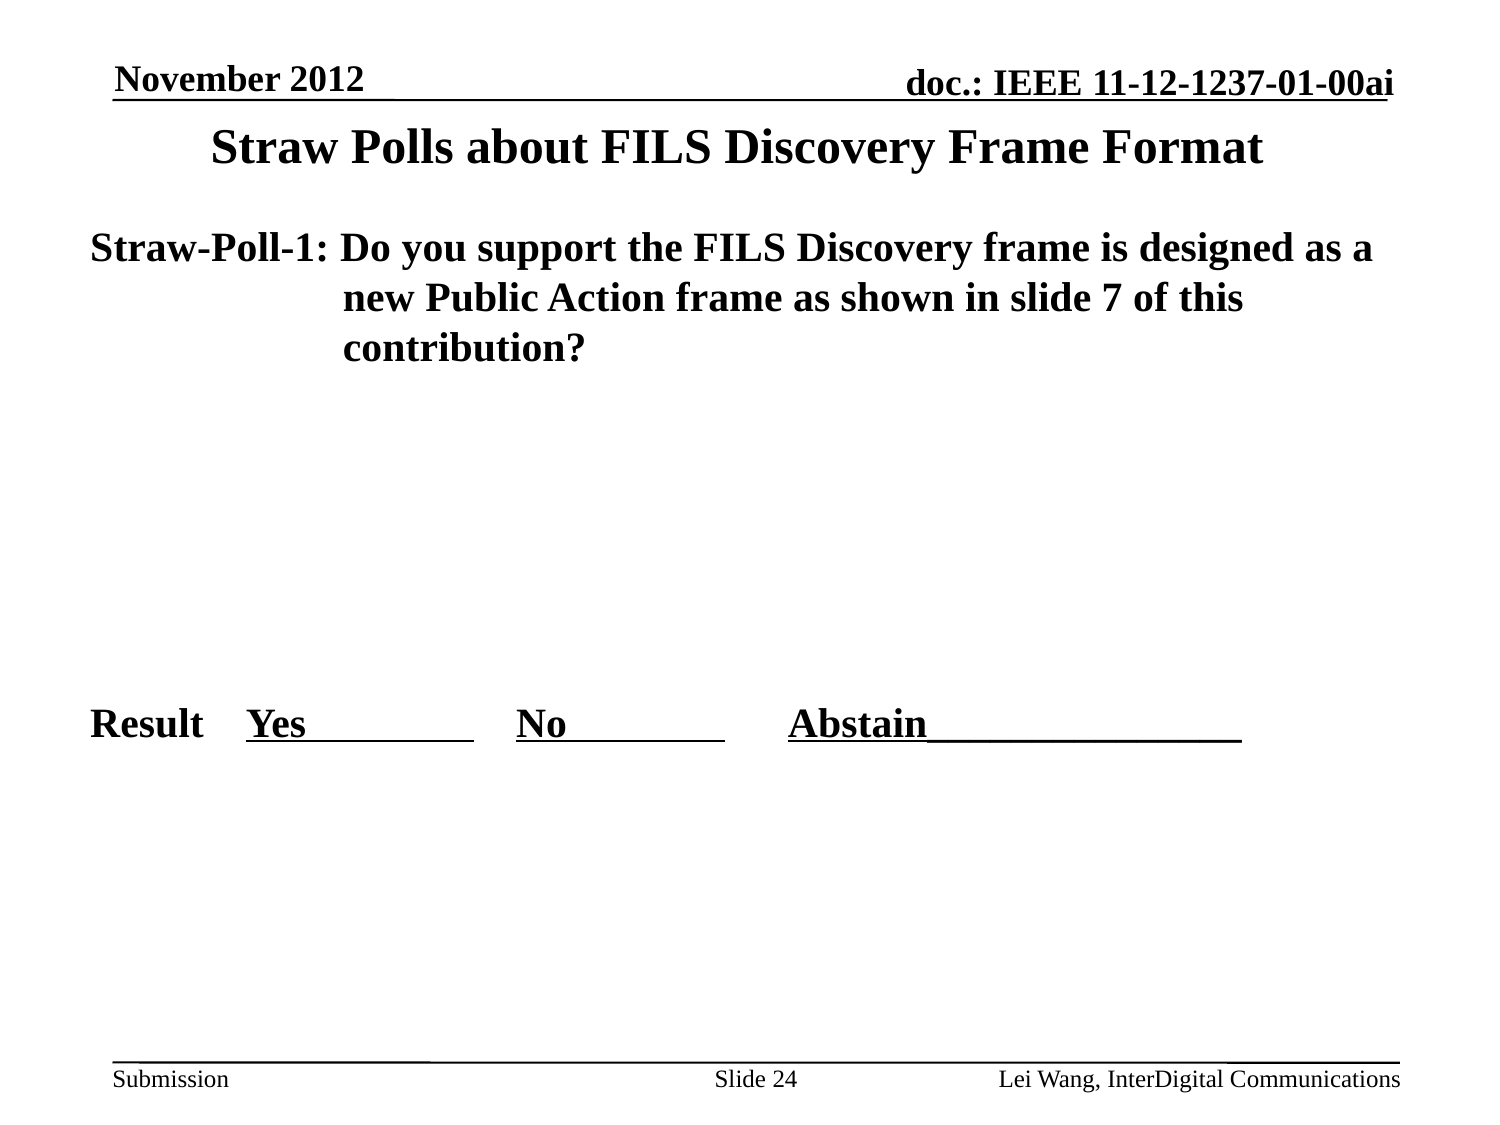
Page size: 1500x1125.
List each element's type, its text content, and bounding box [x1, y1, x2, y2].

slide_number Slide 24 [712, 1061, 800, 1123]
title Straw Polls about FILS Discovery Frame Format [99, 99, 1375, 188]
list Straw-Poll-1: Do you support the FILS Discovery frame is designed as a new Public Action frame as shown in slide 7 of this contribution? Result Yes No Abstain_______________ [74, 212, 1444, 1057]
footer Lei Wang, InterDigital Communications [878, 1061, 1402, 1093]
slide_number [114, 54, 423, 100]
